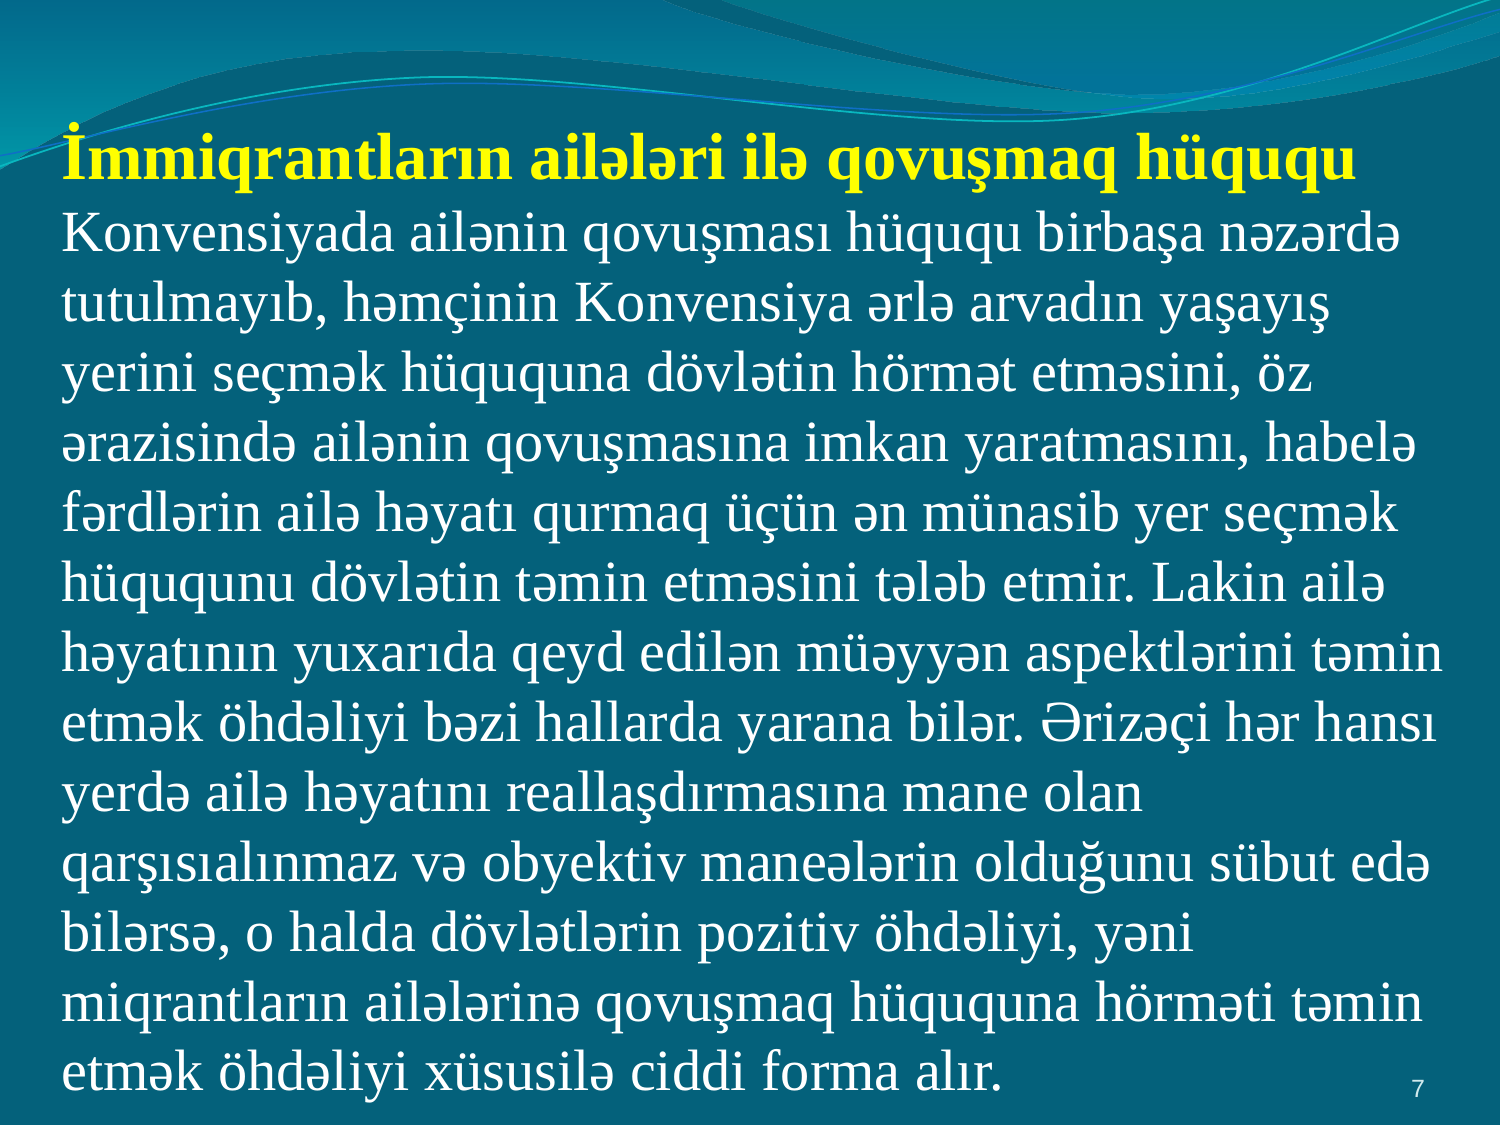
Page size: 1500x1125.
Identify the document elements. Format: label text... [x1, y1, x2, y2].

text_box İmmiqrantların ailələri ilə qovuşmaq hüququ Konvensiyada ailənin qovuşması hüququ birbaşa nəzərdə tutulmayıb, həmçinin Konvensiya ərlə arvadın yaşayış yerini seçmək hüququna dövlətin hörmət etməsini, öz ərazisində ailənin qovuşmasına imkan yaratmasını, habelə fərdlərin ailə həyatı qurmaq üçün ən münasib yer seçmək hüququnu dövlətin təmin etməsini tələb etmir. Lakin ailə həyatının yuxarıda qeyd edilən müəyyən aspektlərini təmin etmək öhdəliyi bəzi hallarda yarana bilər. Ərizəçi hər hansı yerdə ailə həyatını reallaşdırmasına mane olan qarşısıalınmaz və obyektiv maneələrin olduğunu sübut edə bilərsə, o halda dövlətlərin pozitiv öhdəliyi, yəni miqrantların ailələrinə qovuşmaq hüququna hörməti təmin etmək öhdəliyi xüsusilə ciddi forma alır. [46, 105, 1477, 1110]
